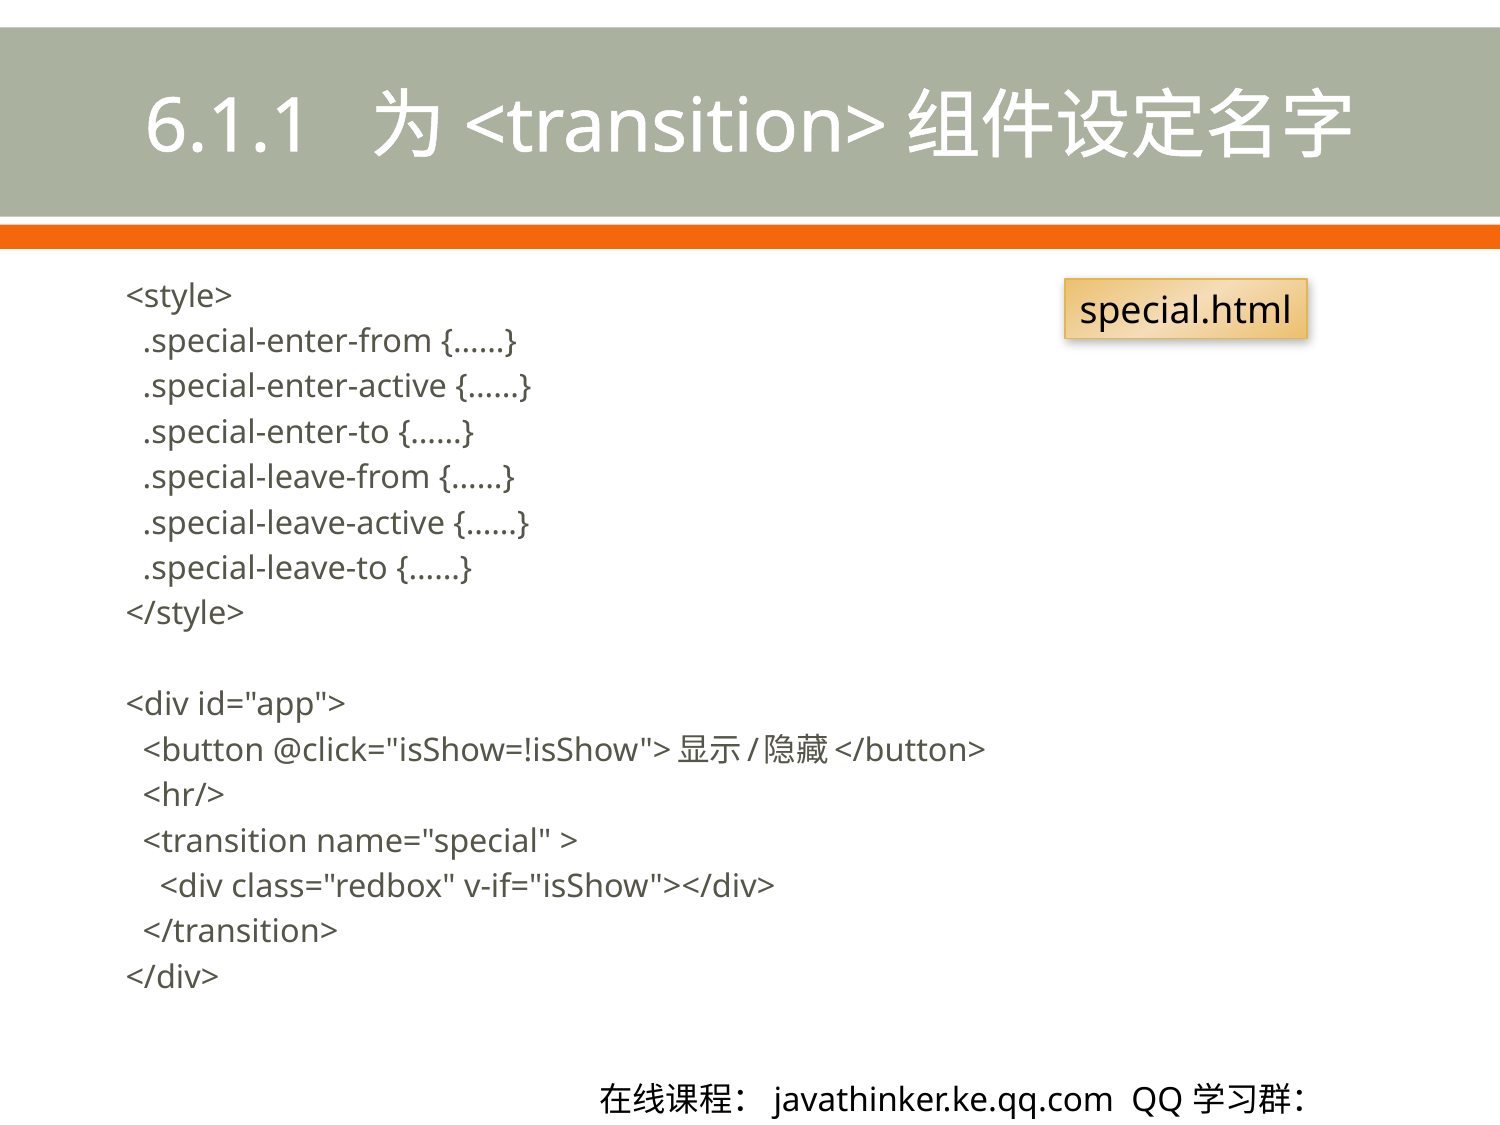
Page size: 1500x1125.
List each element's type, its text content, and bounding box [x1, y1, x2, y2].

text_box special.html [1064, 278, 1308, 339]
list <style> .special-enter-from {……} .special-enter-active {……} .special-enter-to {……} .special-leave-from {……} .special-leave-active {……} .special-leave-to {……} </style> <div id="app"> <button @click="isShow=!isShow">显示/隐藏</button> <hr/> <transition name="special" > <div class="redbox" v-if="isShow"></div> </transition> </div> [76, 267, 1427, 1010]
title 6.1.1 为<transition>组件设定名字 [75, 29, 1425, 213]
footer 在线课程：javathinker.ke.qq.com QQ学习群：915851077 [584, 1070, 1496, 1121]
title 13.2.1 异步请求 [1062, 280, 1314, 347]
